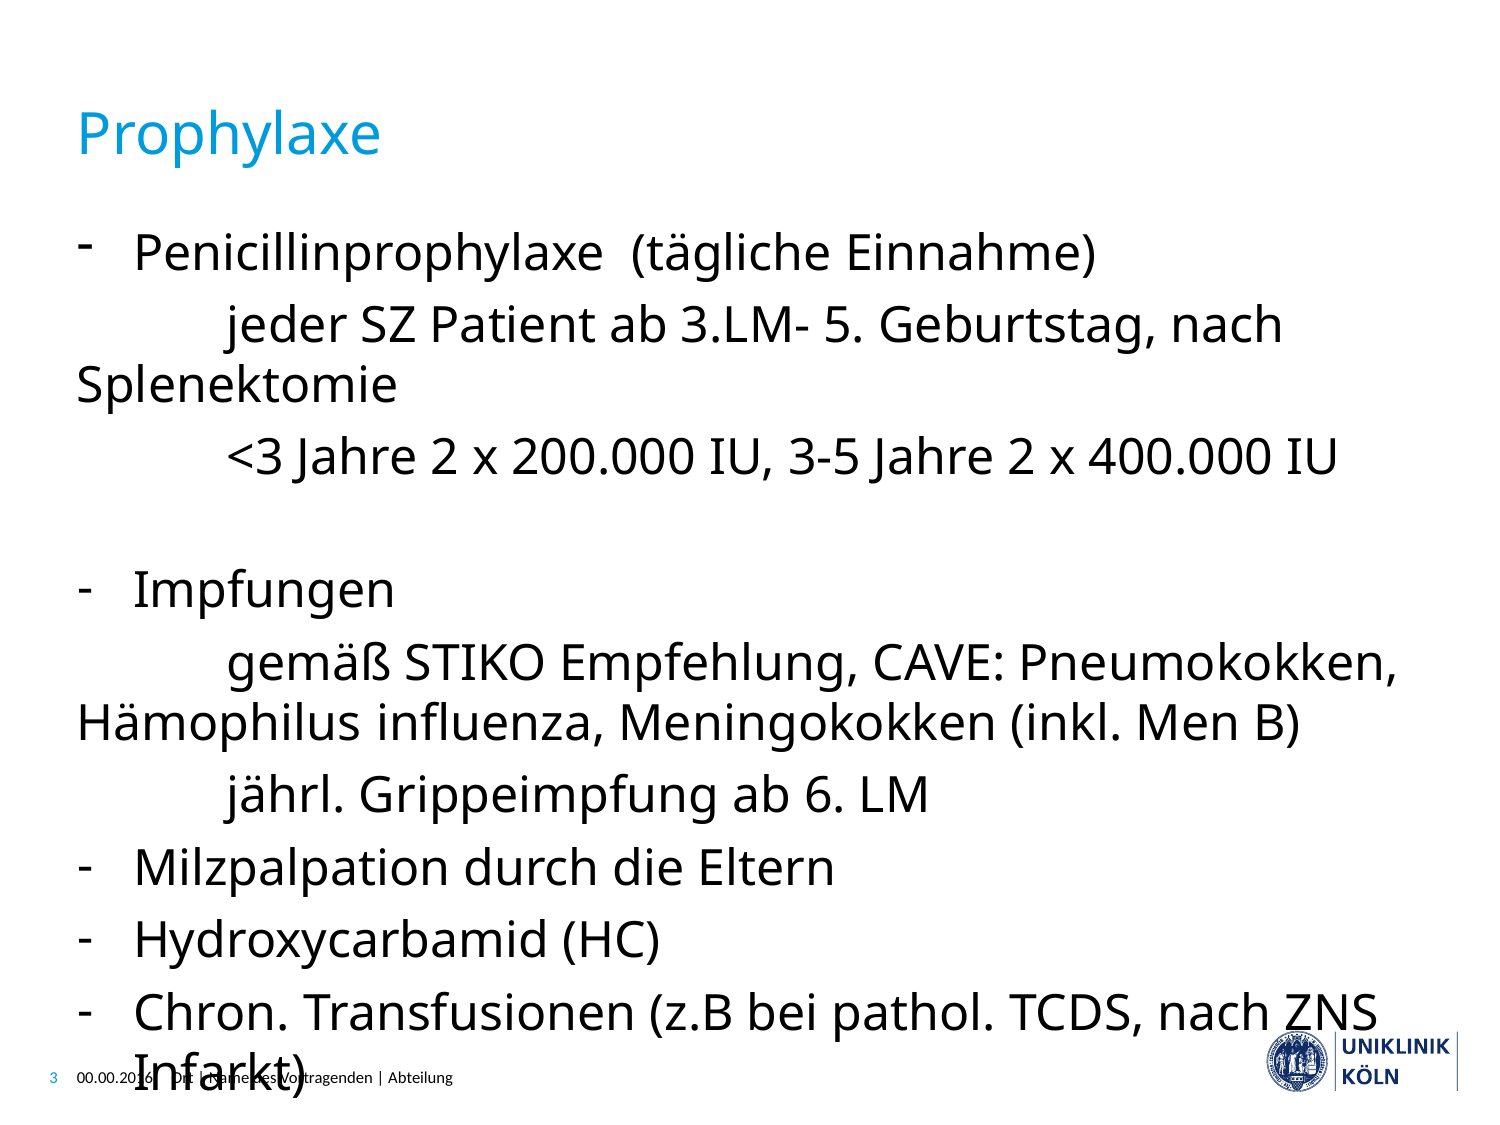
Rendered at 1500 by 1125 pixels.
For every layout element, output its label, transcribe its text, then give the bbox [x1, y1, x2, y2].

title Prophylaxe [76, 42, 1424, 220]
list Penicillinprophylaxe (tägliche Einnahme) jeder SZ Patient ab 3.LM- 5. Geburtstag, nach Splenektomie <3 Jahre 2 x 200.000 IU, 3-5 Jahre 2 x 400.000 IU Impfungen gemäß STIKO Empfehlung, CAVE: Pneumokokken, Hämophilus influenza, Meningokokken (inkl. Men B) jährl. Grippeimpfung ab 6. LM Milzpalpation durch die Eltern Hydroxycarbamid (HC) Chron. Transfusionen (z.B bei pathol. TCDS, nach ZNS Infarkt) [76, 220, 1424, 1000]
